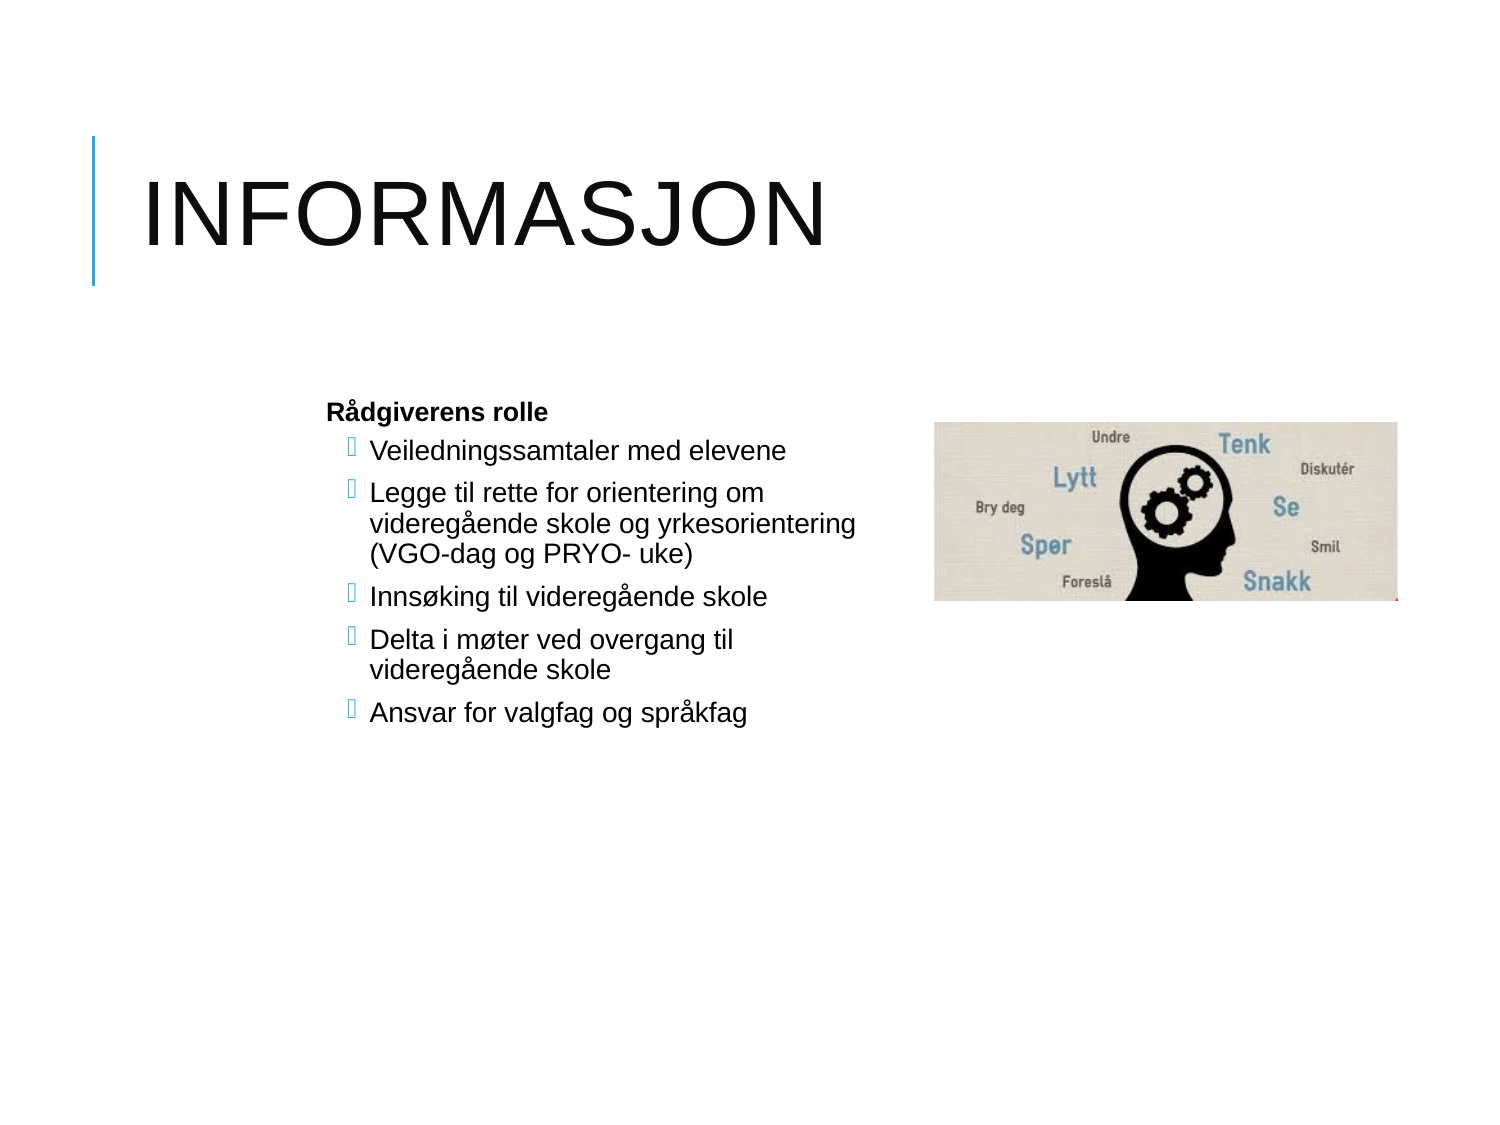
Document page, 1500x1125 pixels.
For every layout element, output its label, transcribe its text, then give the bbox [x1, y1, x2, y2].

title Informasjon [126, 96, 1322, 342]
picture [933, 422, 1398, 602]
list Rådgiverens rolle Veiledningssamtaler med elevene Legge til rette for orientering om videregående skole og yrkesorientering (VGO-dag og PRYO- uke) Innsøking til videregående skole Delta i møter ved overgang til videregående skole Ansvar for valgfag og språkfag [318, 391, 892, 868]
